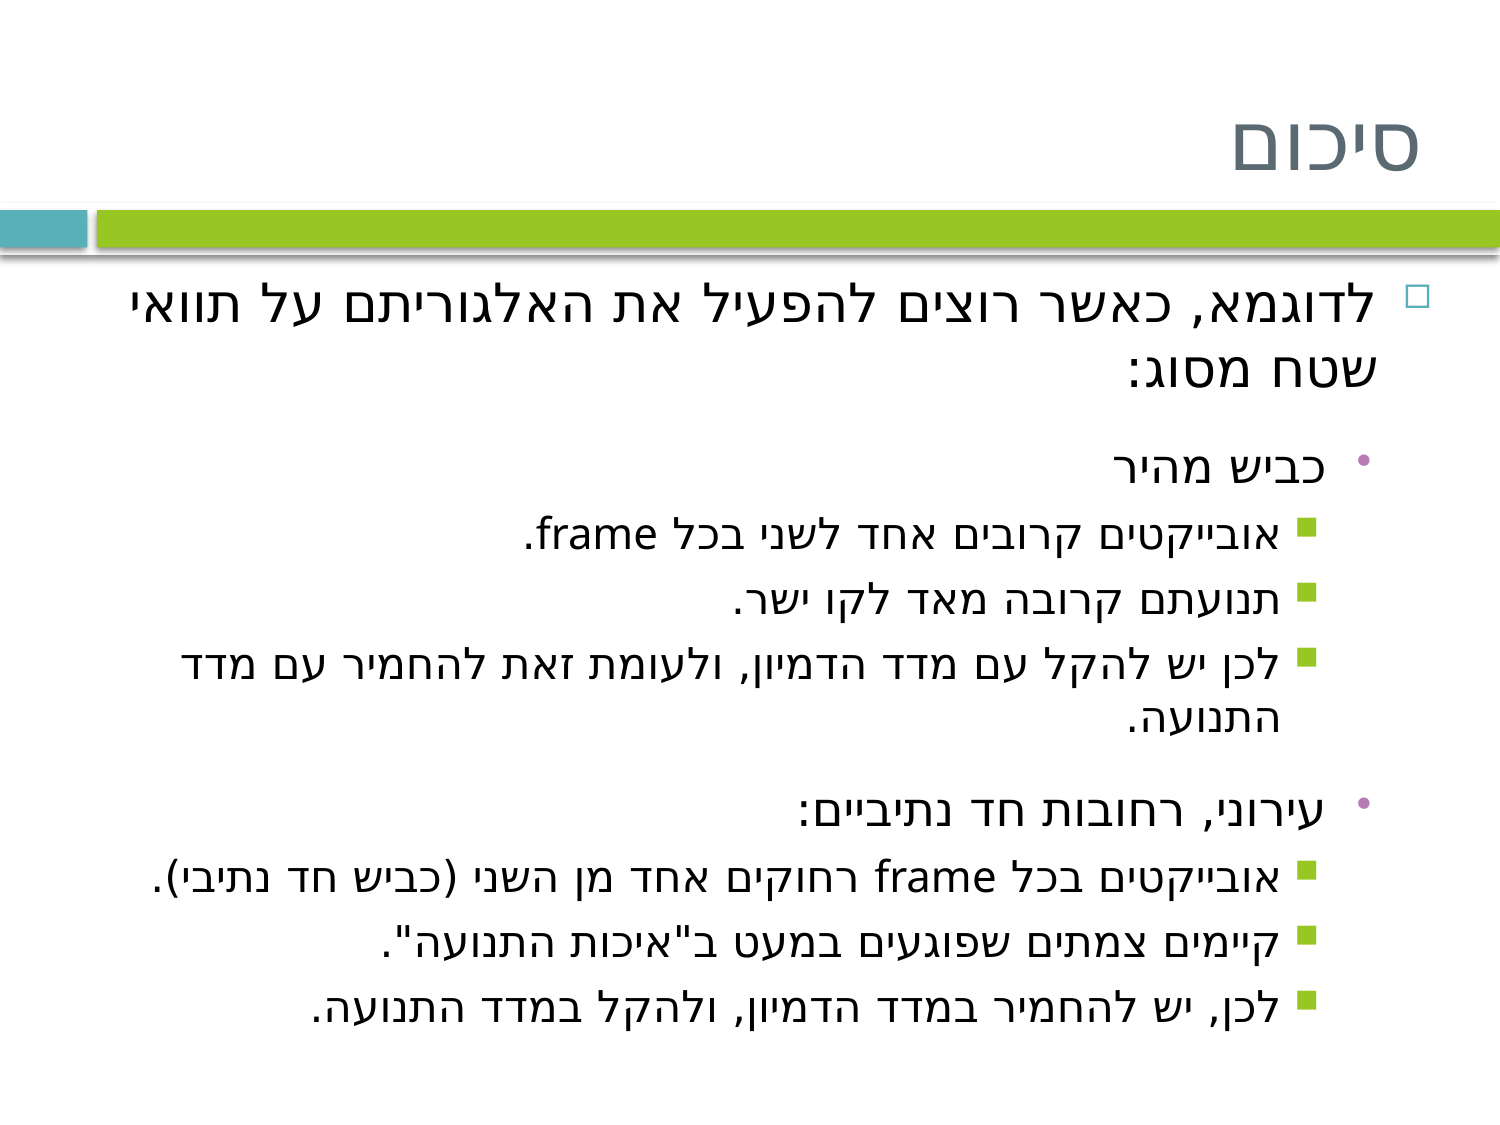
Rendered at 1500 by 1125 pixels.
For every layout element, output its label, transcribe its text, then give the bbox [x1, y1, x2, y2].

list לדוגמא, כאשר רוצים להפעיל את האלגוריתם על תוואי שטח מסוג: כביש מהיר אובייקטים קרובים אחד לשני בכל frame. תנועתם קרובה מאד לקו ישר. לכן יש להקל עם מדד הדמיון, ולעומת זאת להחמיר עם מדד התנועה. עירוני, רחובות חד נתיביים: אובייקטים בכל frame רחוקים אחד מן השני (כביש חד נתיבי). קיימים צמתים שפוגעים במעט ב"איכות התנועה". לכן, יש להחמיר במדד הדמיון, ולהקל במדד התנועה. [100, 262, 1438, 1083]
title סיכום [100, 66, 1438, 209]
